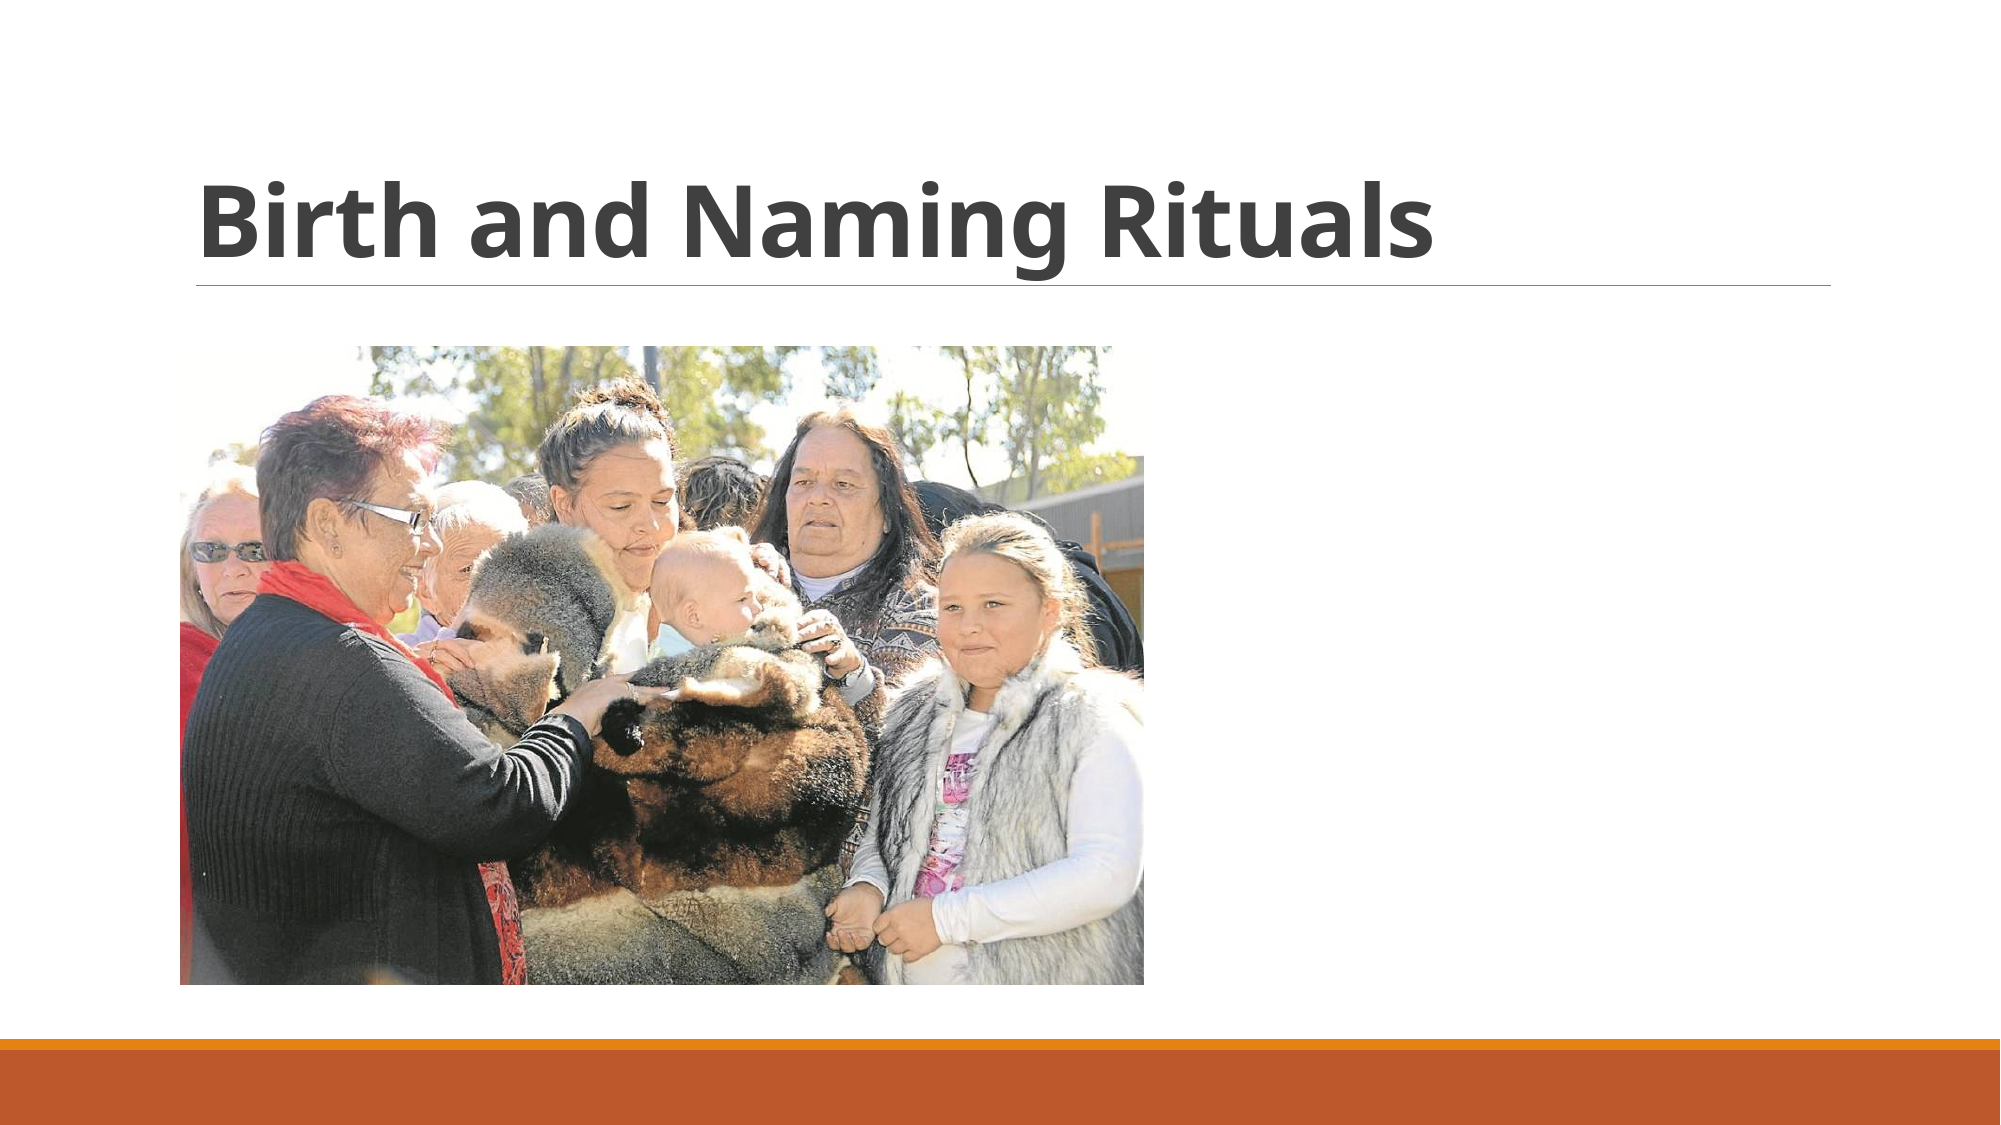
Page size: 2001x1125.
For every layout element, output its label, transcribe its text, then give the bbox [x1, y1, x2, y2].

title Birth and Naming Rituals [180, 47, 1830, 285]
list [179, 345, 1145, 985]
